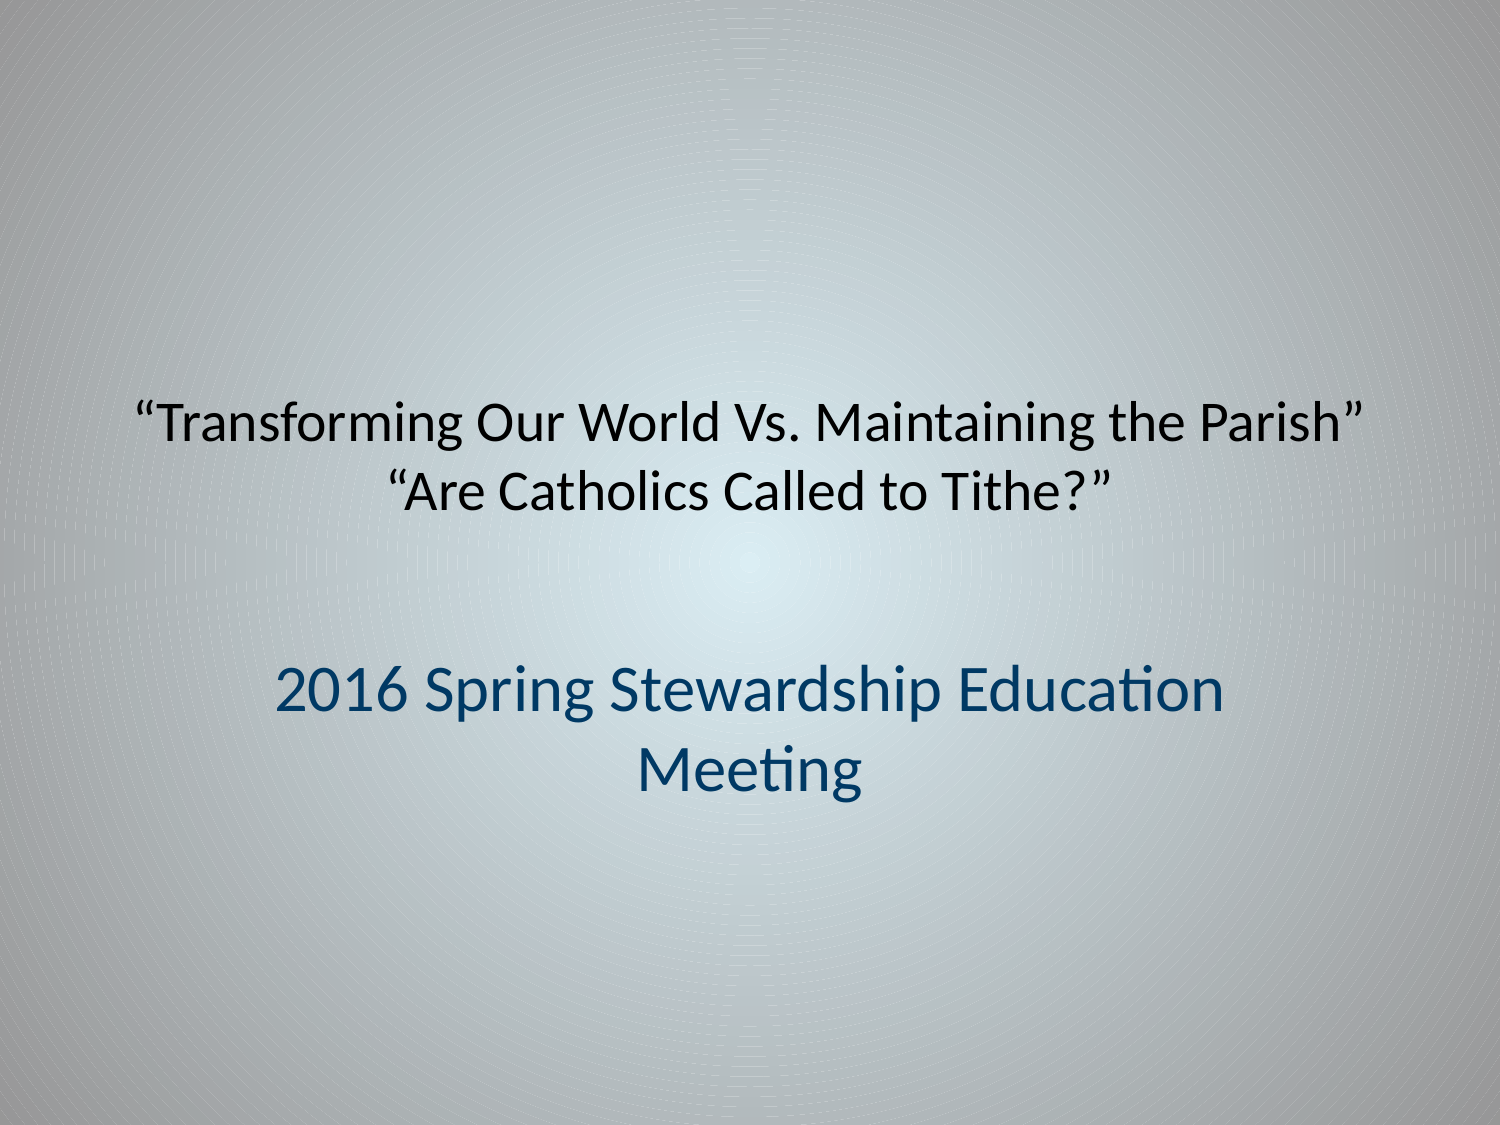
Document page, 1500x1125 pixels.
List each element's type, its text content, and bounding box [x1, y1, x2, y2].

subtitle 2016 Spring Stewardship Education Meeting [225, 637, 1275, 925]
title “Transforming Our World Vs. Maintaining the Parish” “Are Catholics Called to Tithe?” [112, 349, 1388, 625]
